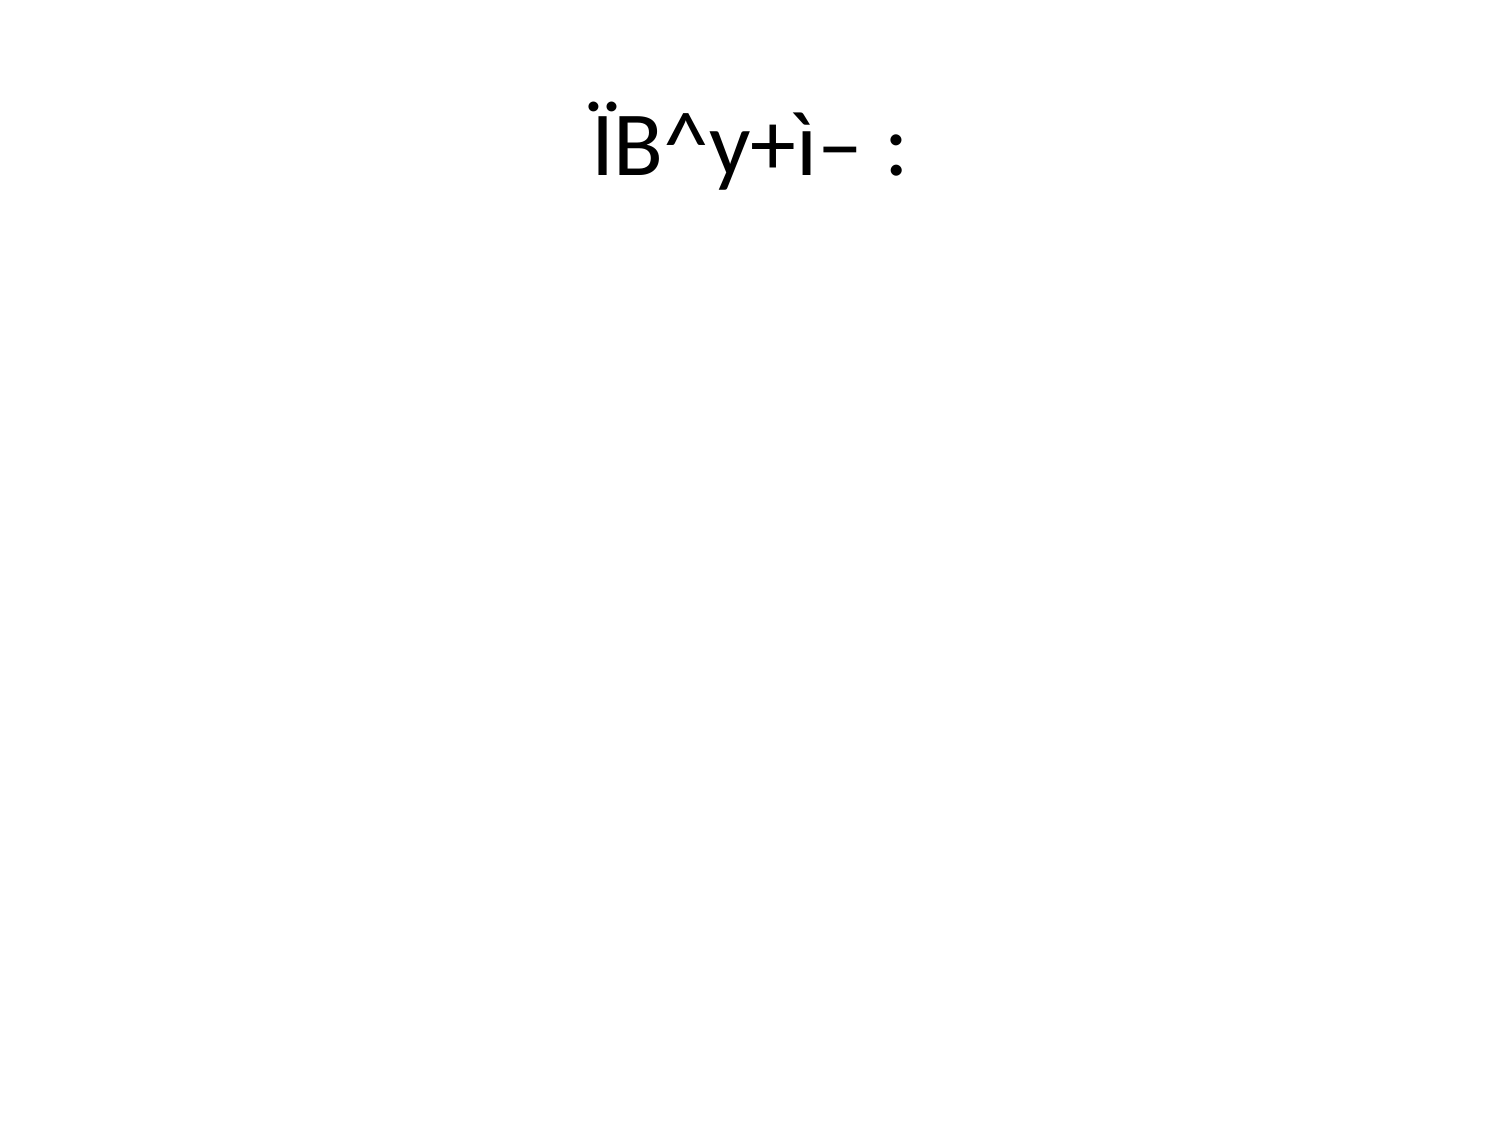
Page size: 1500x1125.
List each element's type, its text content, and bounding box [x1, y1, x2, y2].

title ÏB^y+ì– : [75, 45, 1425, 233]
